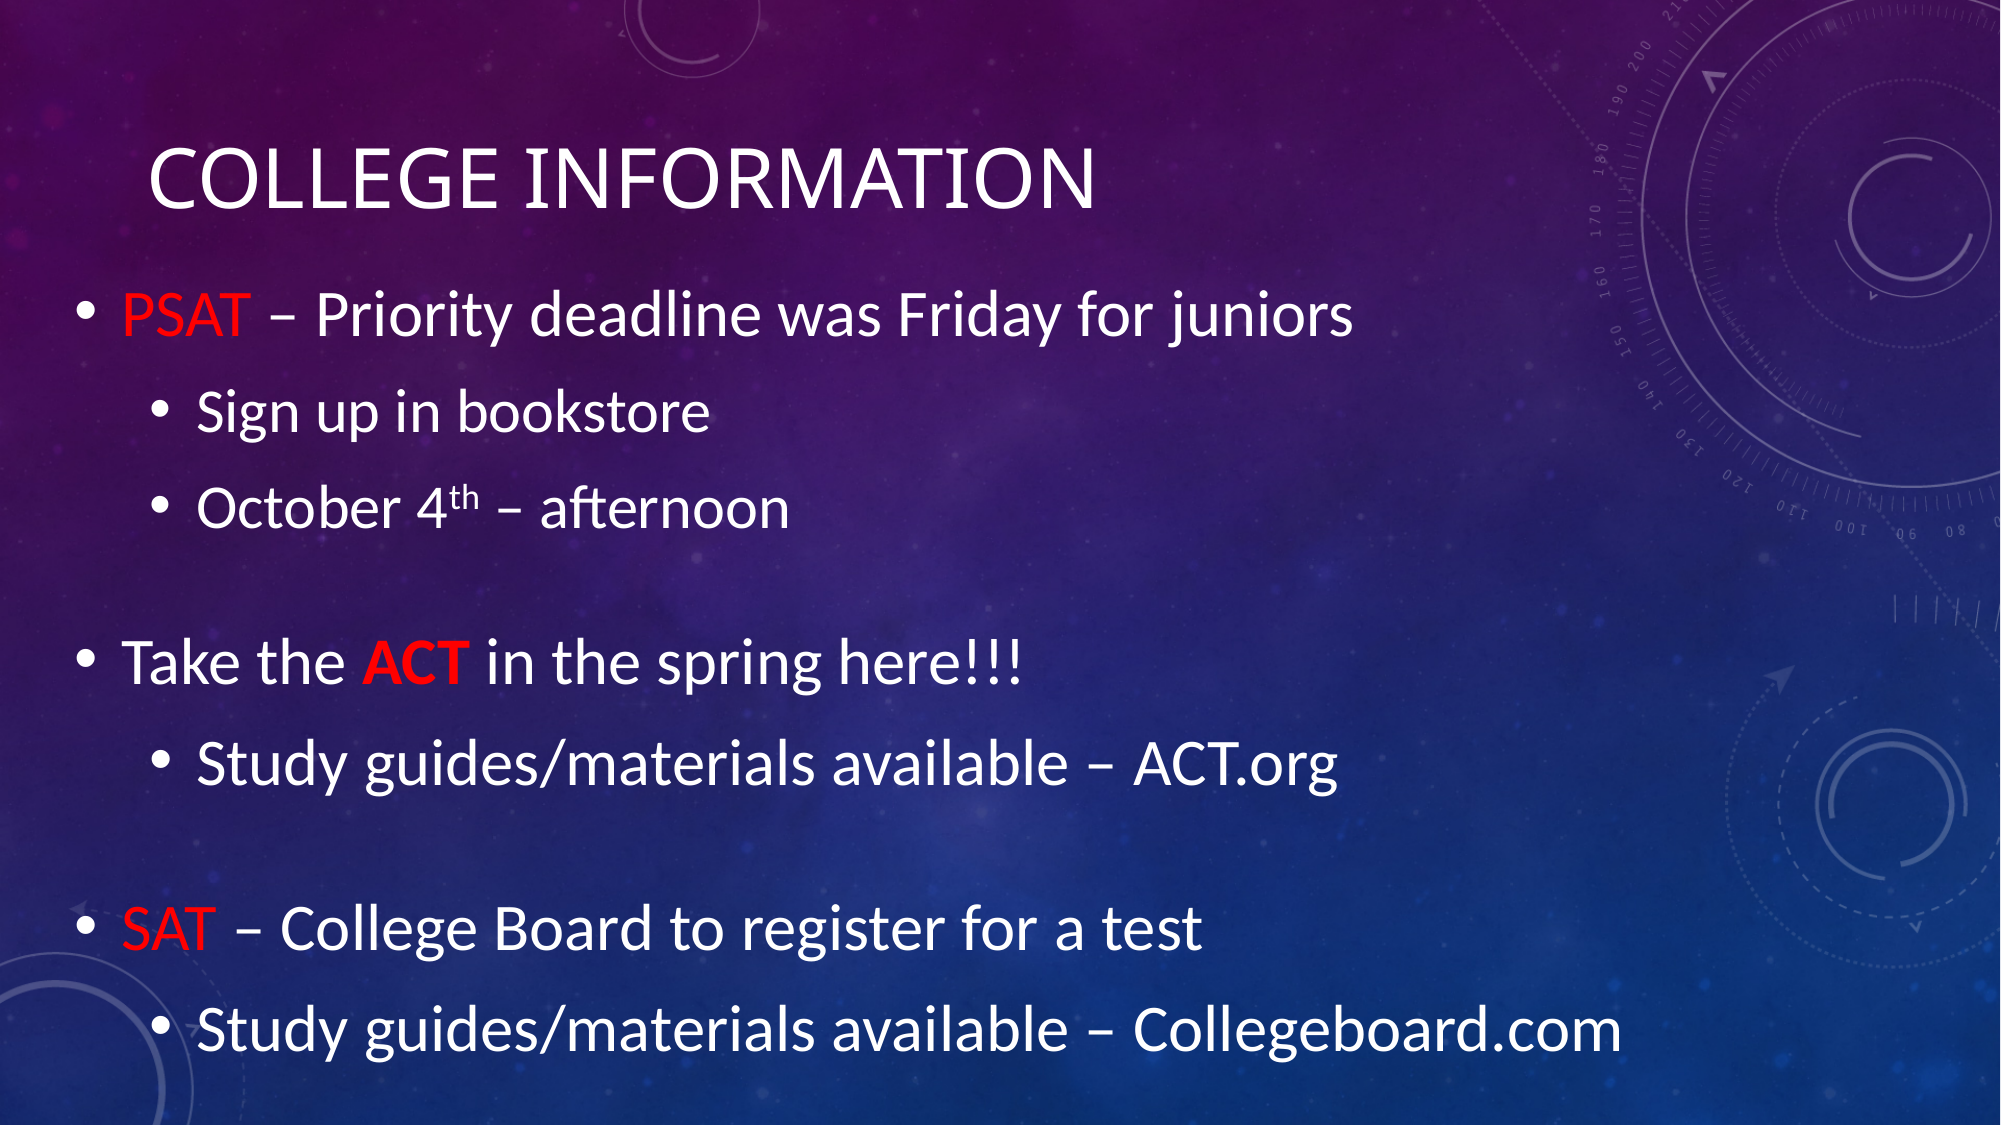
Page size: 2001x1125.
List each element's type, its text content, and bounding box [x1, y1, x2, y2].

title college Information [131, 55, 1793, 295]
list PSAT – Priority deadline was Friday for juniors Sign up in bookstore October 4th – afternoon Take the ACT in the spring here!!! Study guides/materials available – ACT.org SAT – College Board to register for a test Study guides/materials available – Collegeboard.com Some Colleges Don’t Require SAT/ACT so do your research! [59, 381, 1930, 950]
picture [0, 0, 2001, 1125]
